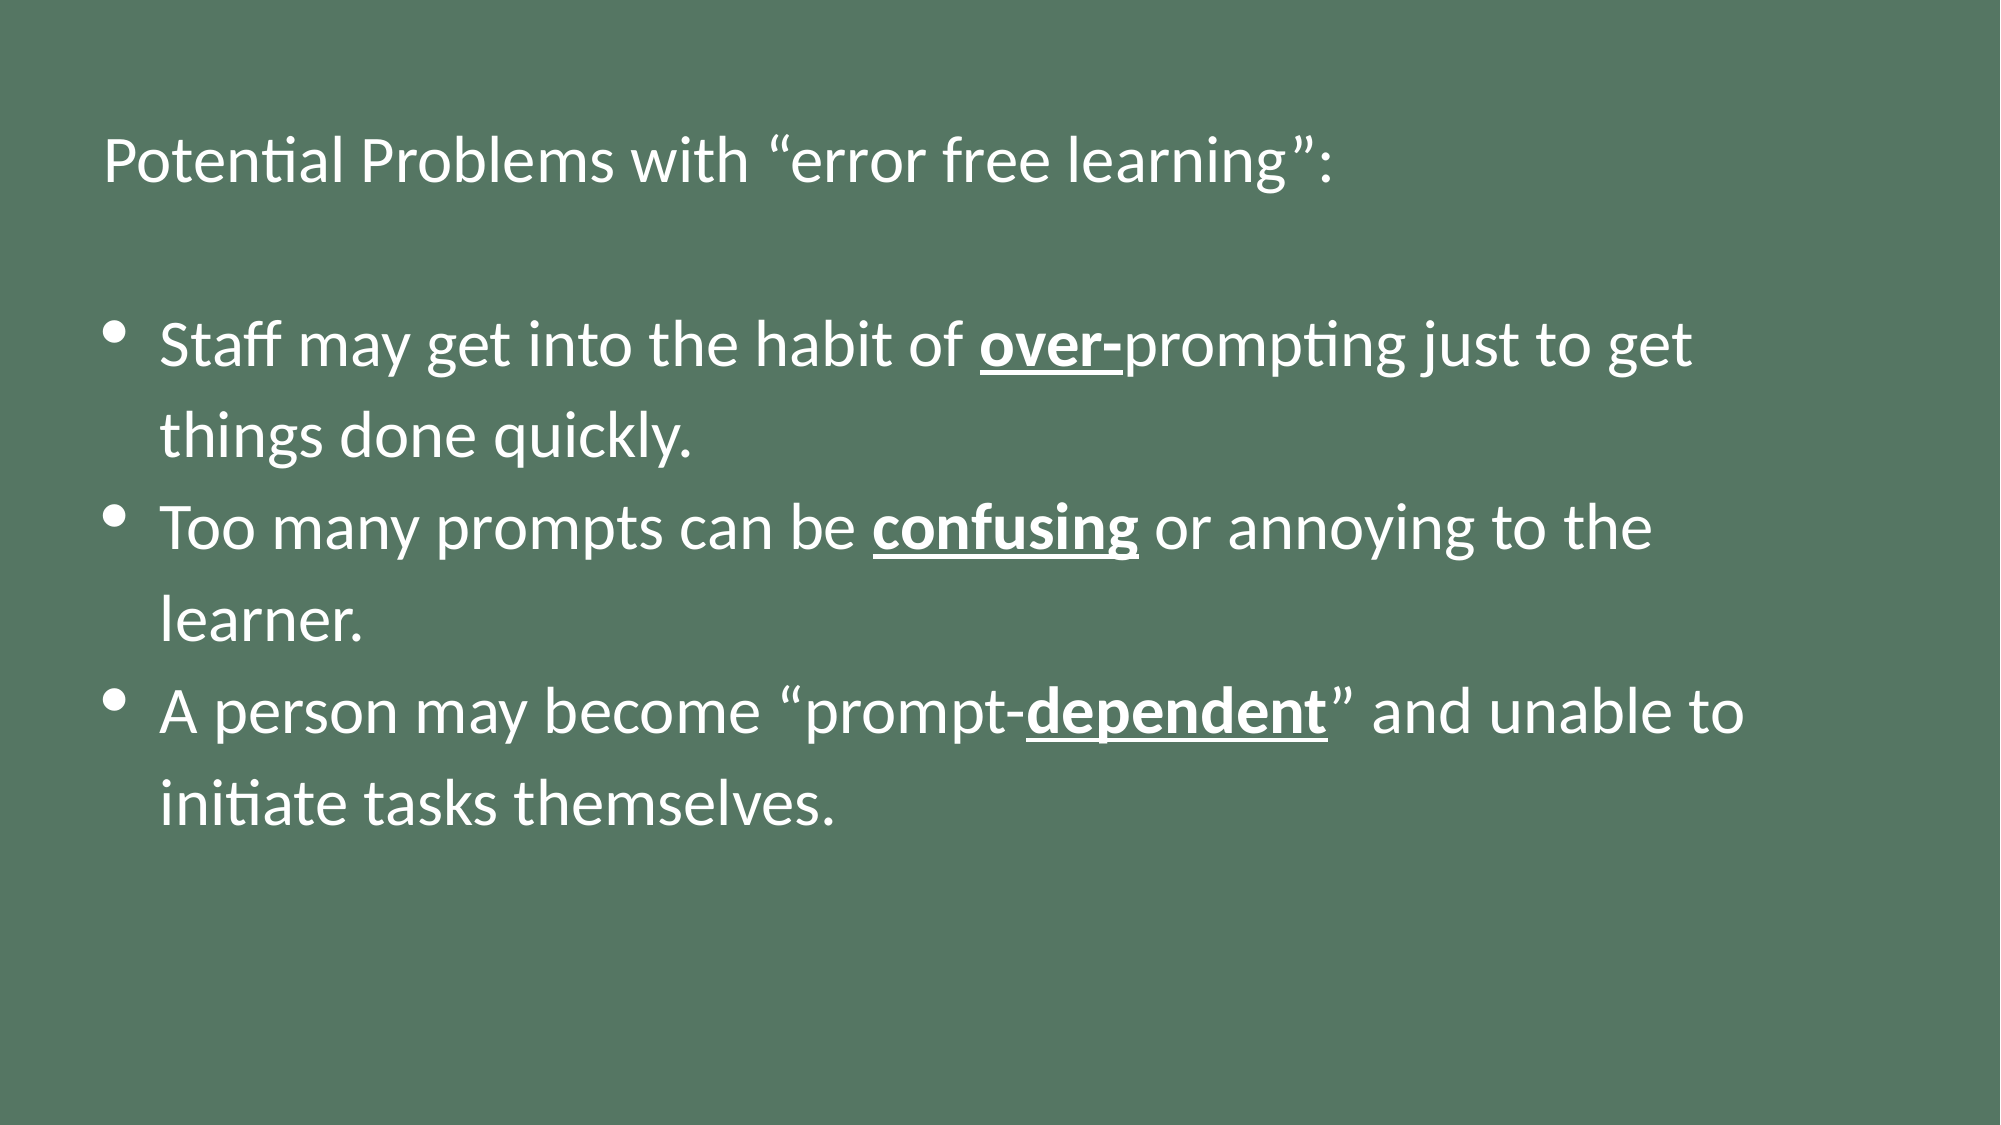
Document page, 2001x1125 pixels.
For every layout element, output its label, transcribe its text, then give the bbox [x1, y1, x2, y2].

text_box Potential Problems with “error free learning”: Staff may get into the habit of over-prompting just to get things done quickly. Too many prompts can be confusing or annoying to the learner. A person may become “prompt-dependent” and unable to initiate tasks themselves. [88, 96, 1811, 847]
